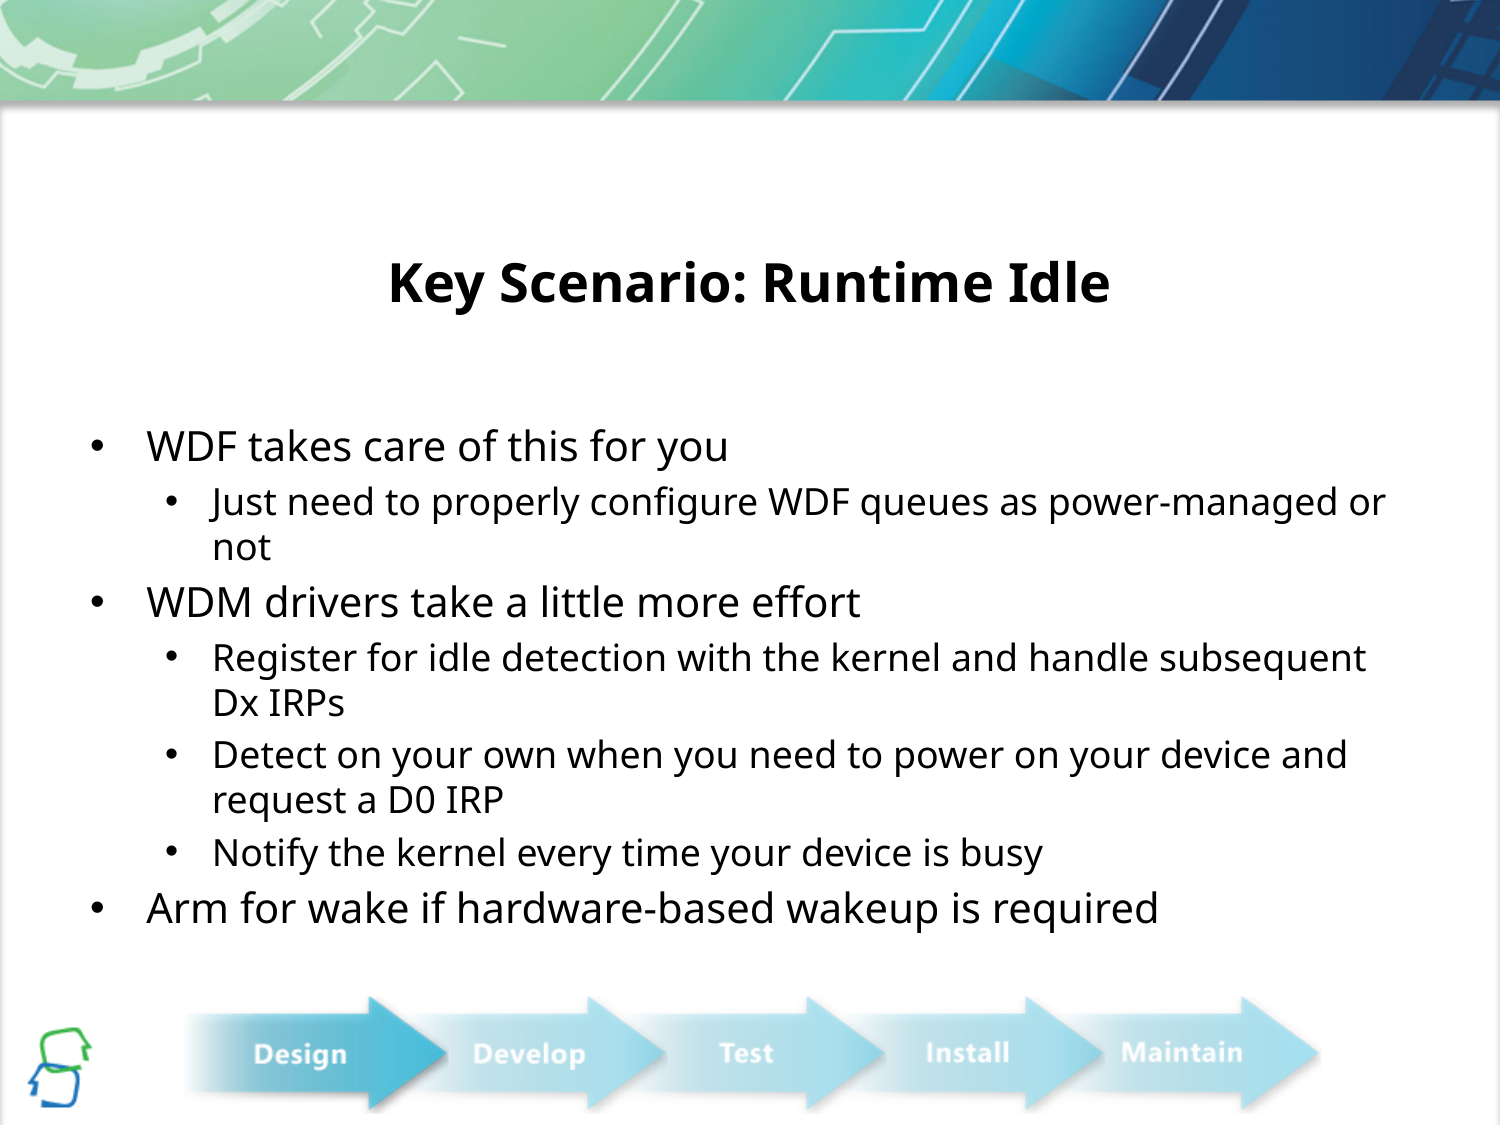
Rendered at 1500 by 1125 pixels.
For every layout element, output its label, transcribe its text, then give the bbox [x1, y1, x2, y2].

picture [0, 0, 1500, 1125]
title Key Scenario: Runtime Idle [75, 187, 1425, 375]
list WDF takes care of this for you Just need to properly configure WDF queues as power-managed or not WDM drivers take a little more effort Register for idle detection with the kernel and handle subsequent Dx IRPs Detect on your own when you need to power on your device and request a D0 IRP Notify the kernel every time your device is busy Arm for wake if hardware-based wakeup is required [75, 412, 1425, 1005]
